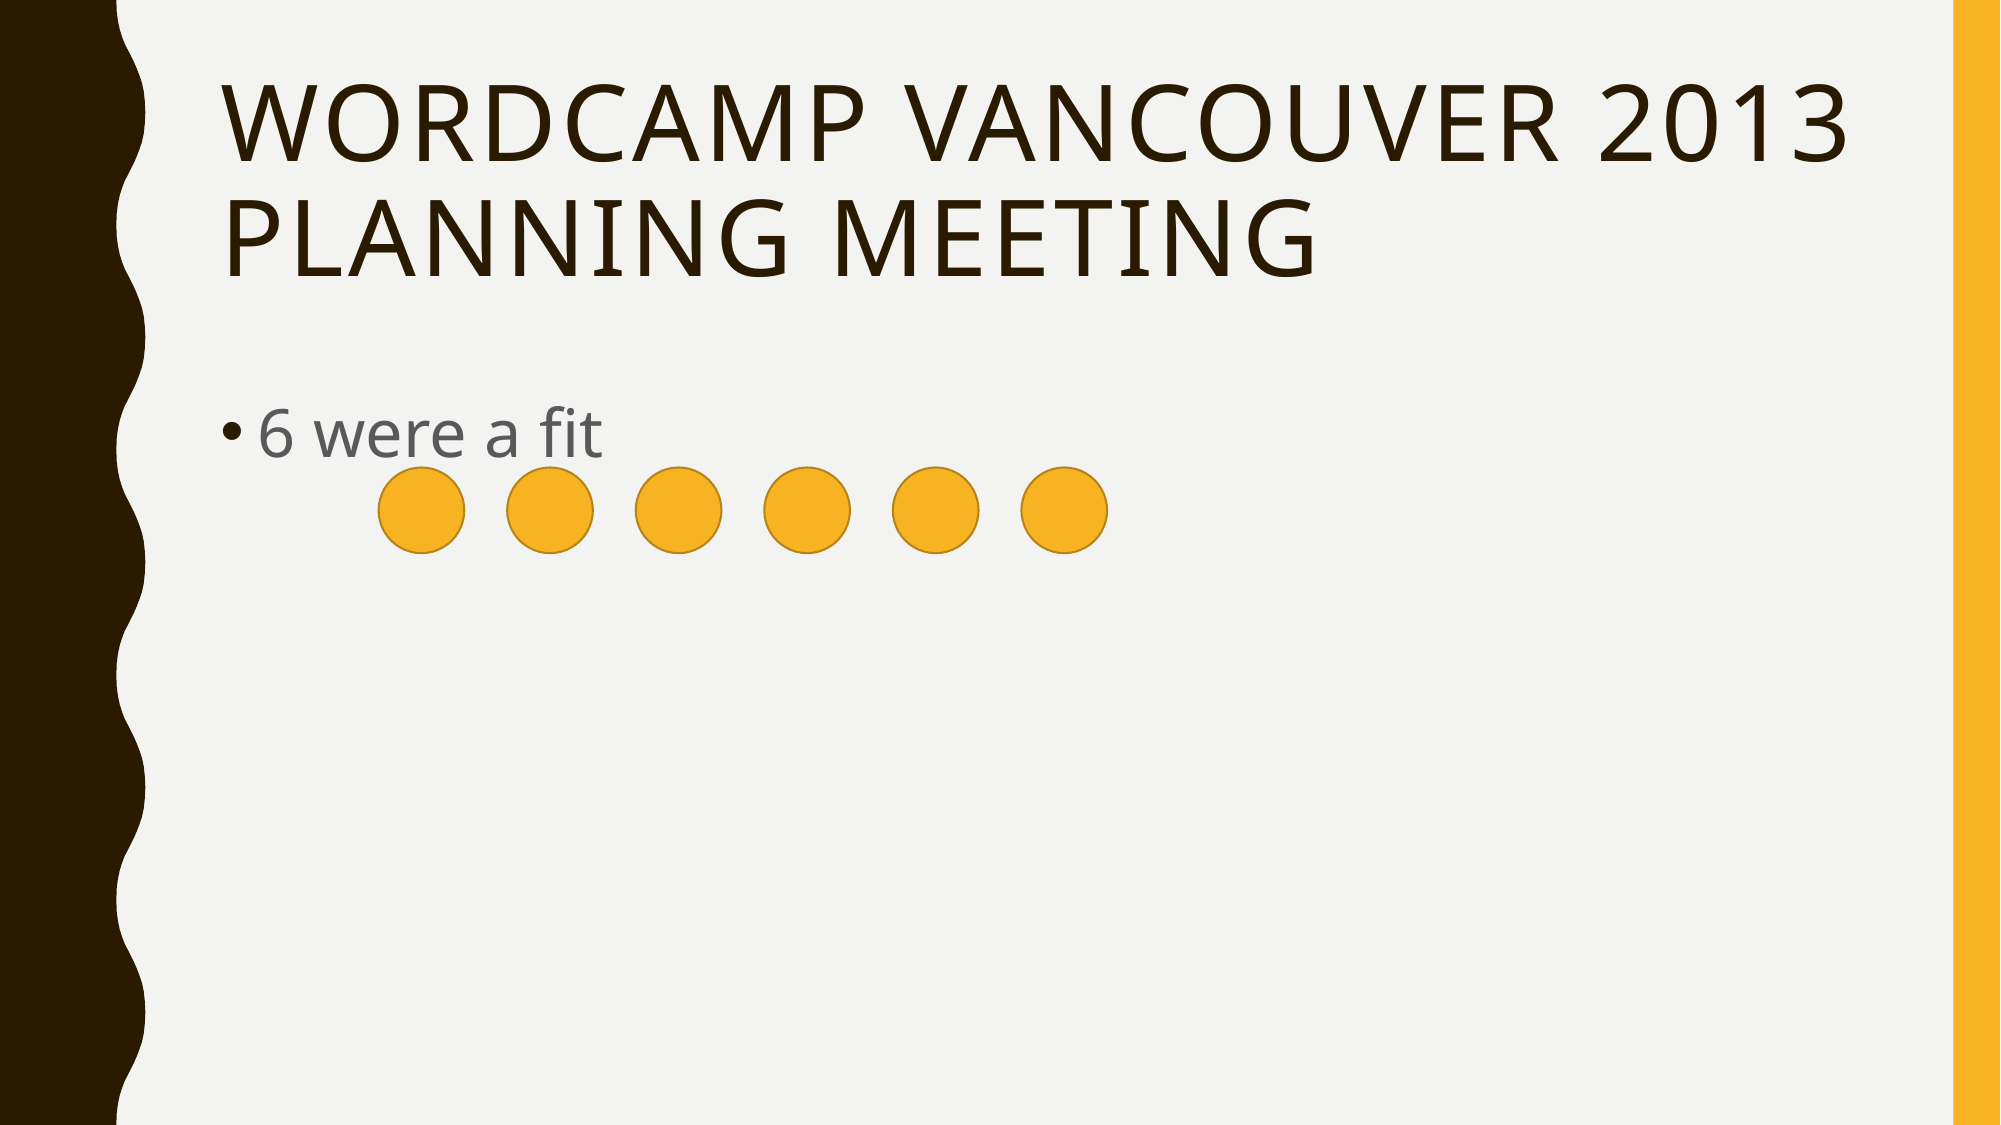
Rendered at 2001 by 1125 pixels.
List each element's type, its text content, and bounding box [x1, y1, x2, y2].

list 6 were a fit [205, 375, 1875, 965]
title WordCamp Vancouver 2013 Planning Meeting [205, 62, 1875, 308]
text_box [378, 467, 1108, 554]
